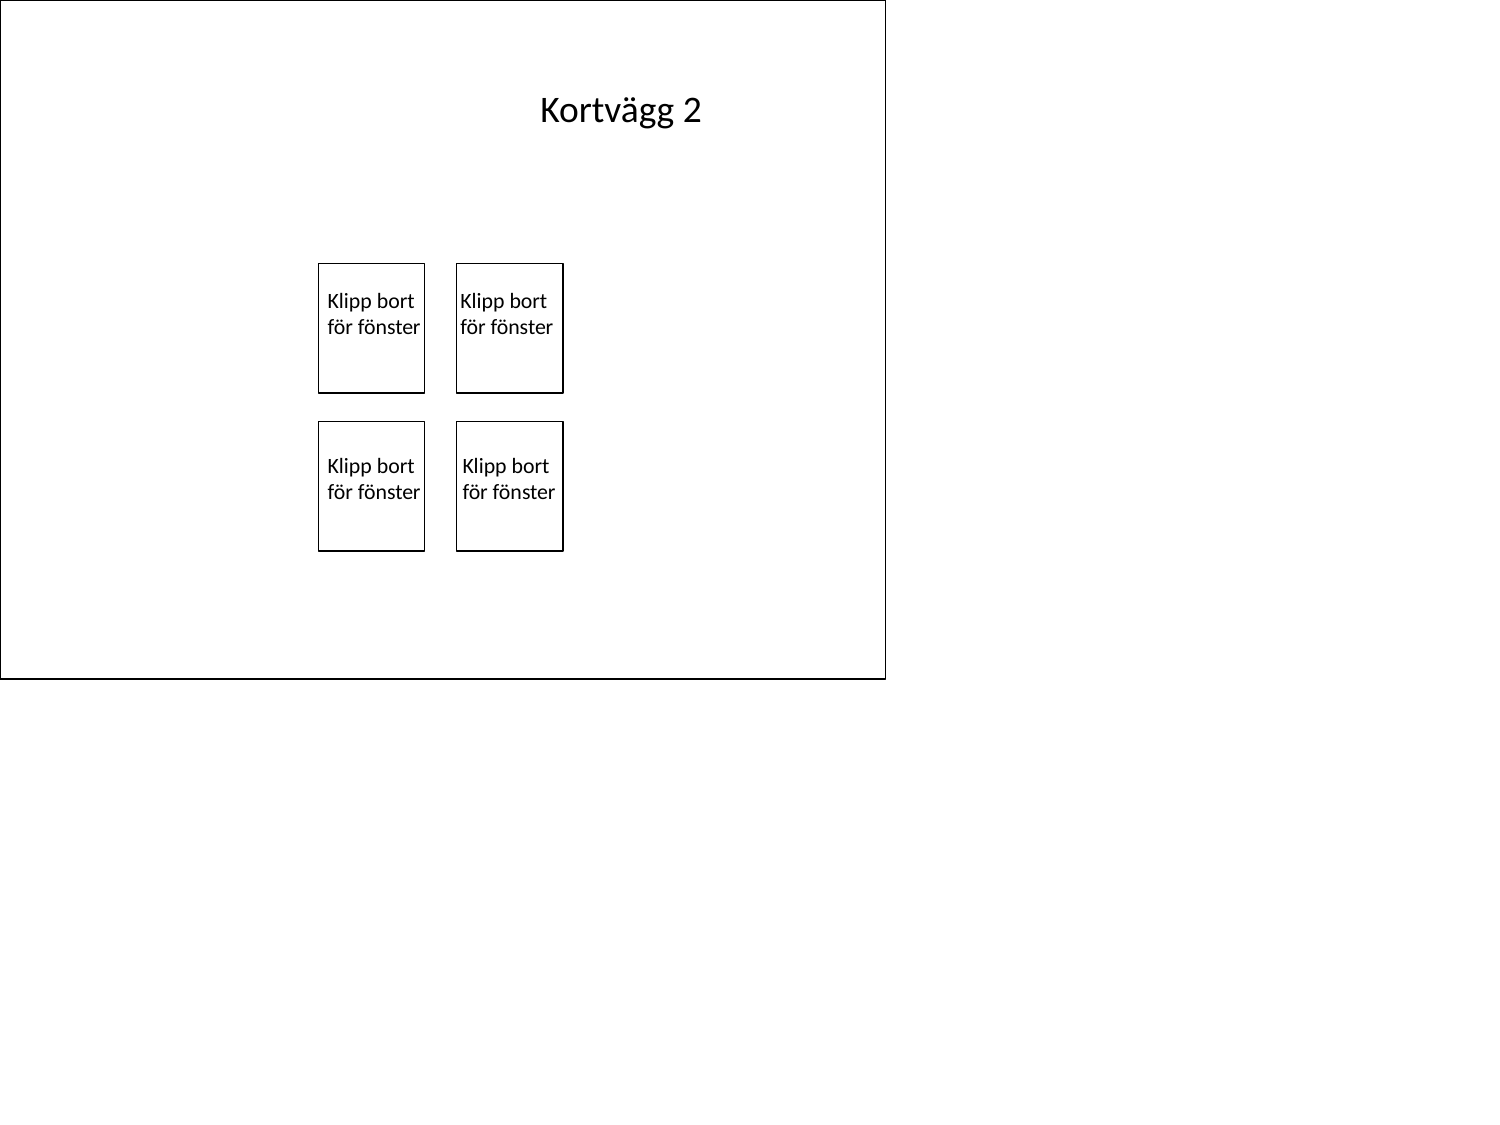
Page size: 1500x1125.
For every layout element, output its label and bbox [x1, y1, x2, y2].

text_box [312, 263, 590, 552]
text_box [0, 0, 888, 681]
